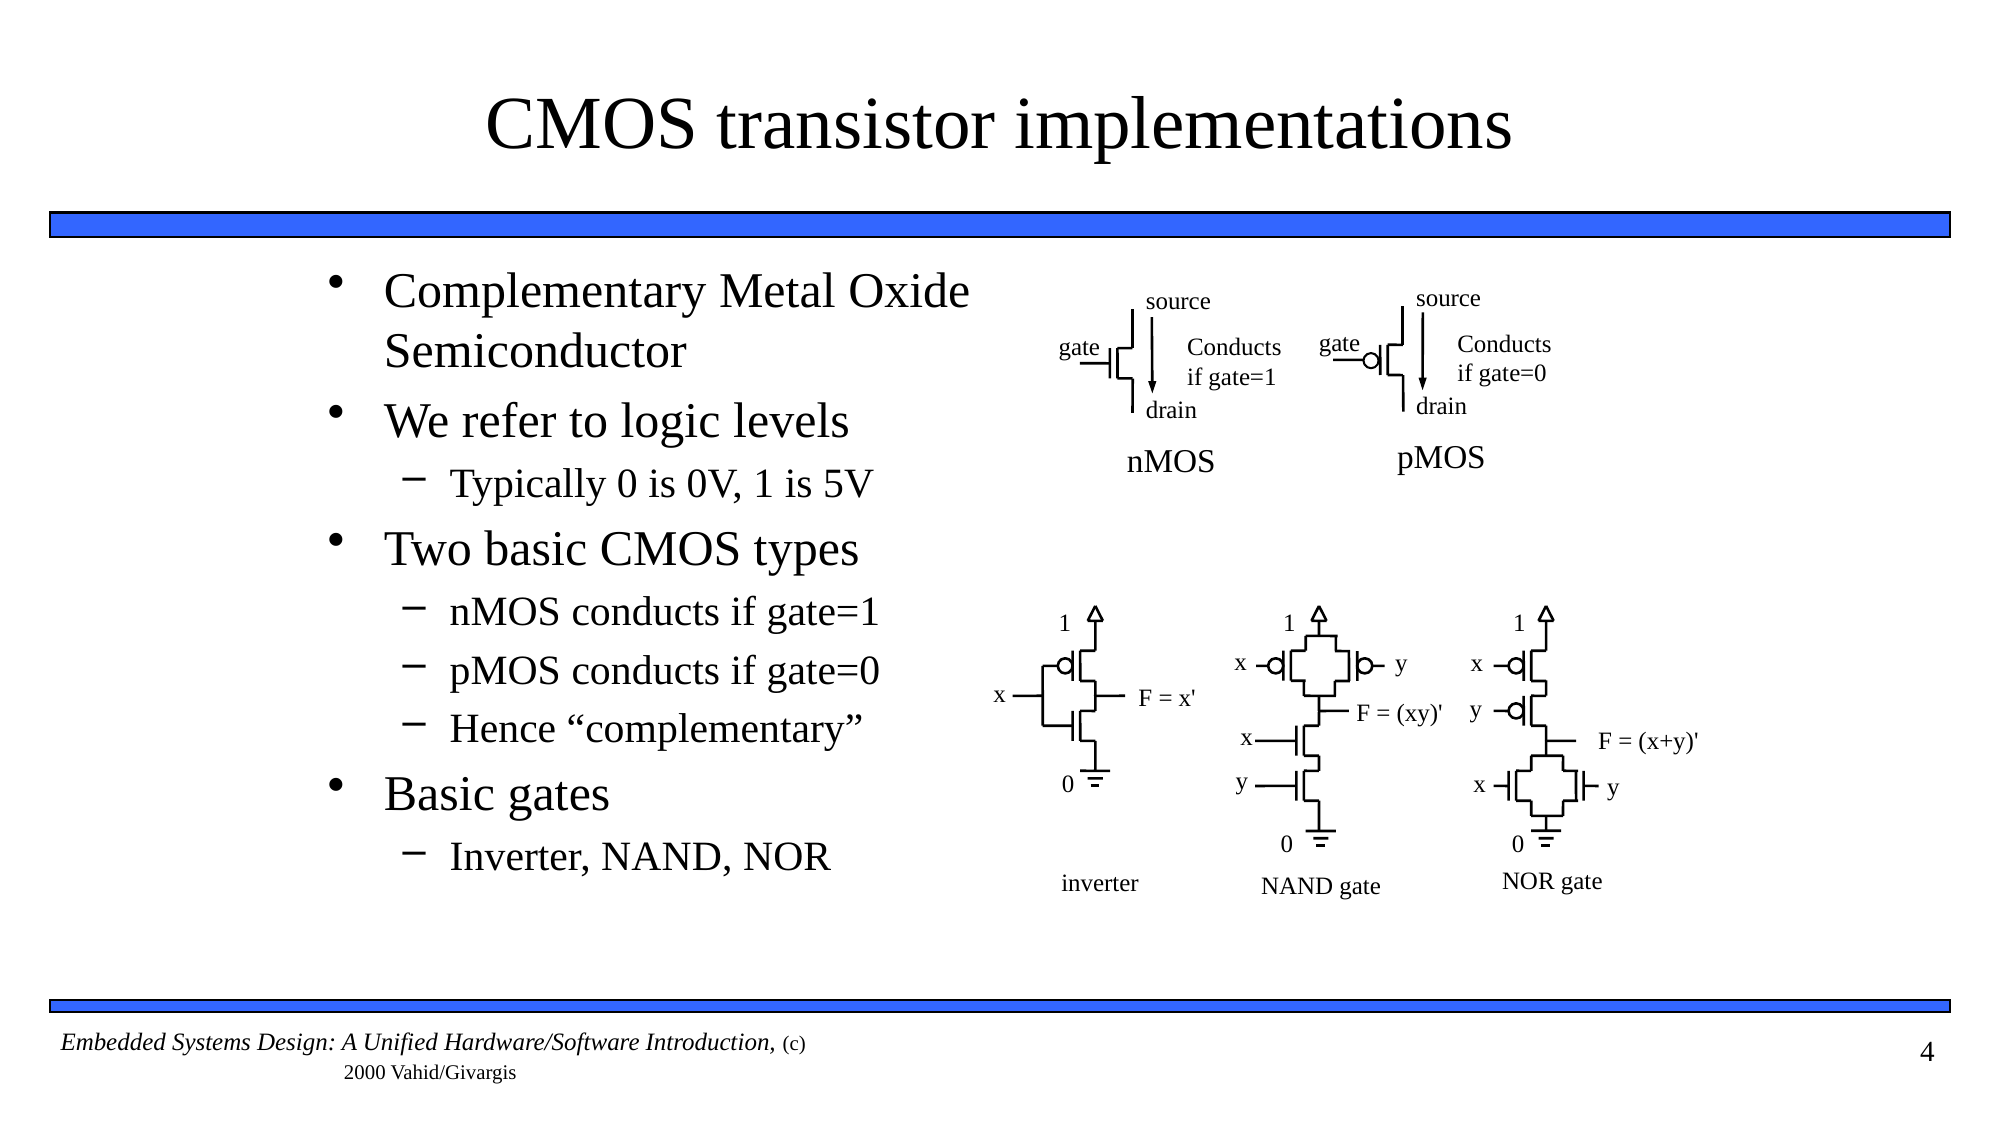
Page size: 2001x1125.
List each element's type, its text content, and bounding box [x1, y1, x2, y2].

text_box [986, 605, 1210, 901]
slide_number 4 [1749, 1024, 1951, 1101]
list Complementary Metal Oxide Semiconductor We refer to logic levels Typically 0 is 0V, 1 is 5V Two basic CMOS types nMOS conducts if gate=1 pMOS conducts if gate=0 Hence “complementary” Basic gates Inverter, NAND, NOR [312, 249, 988, 988]
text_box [1225, 605, 1447, 901]
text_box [1453, 605, 1714, 901]
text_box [1312, 281, 1583, 474]
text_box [1052, 284, 1308, 478]
title CMOS transistor implementations [83, 24, 1917, 213]
